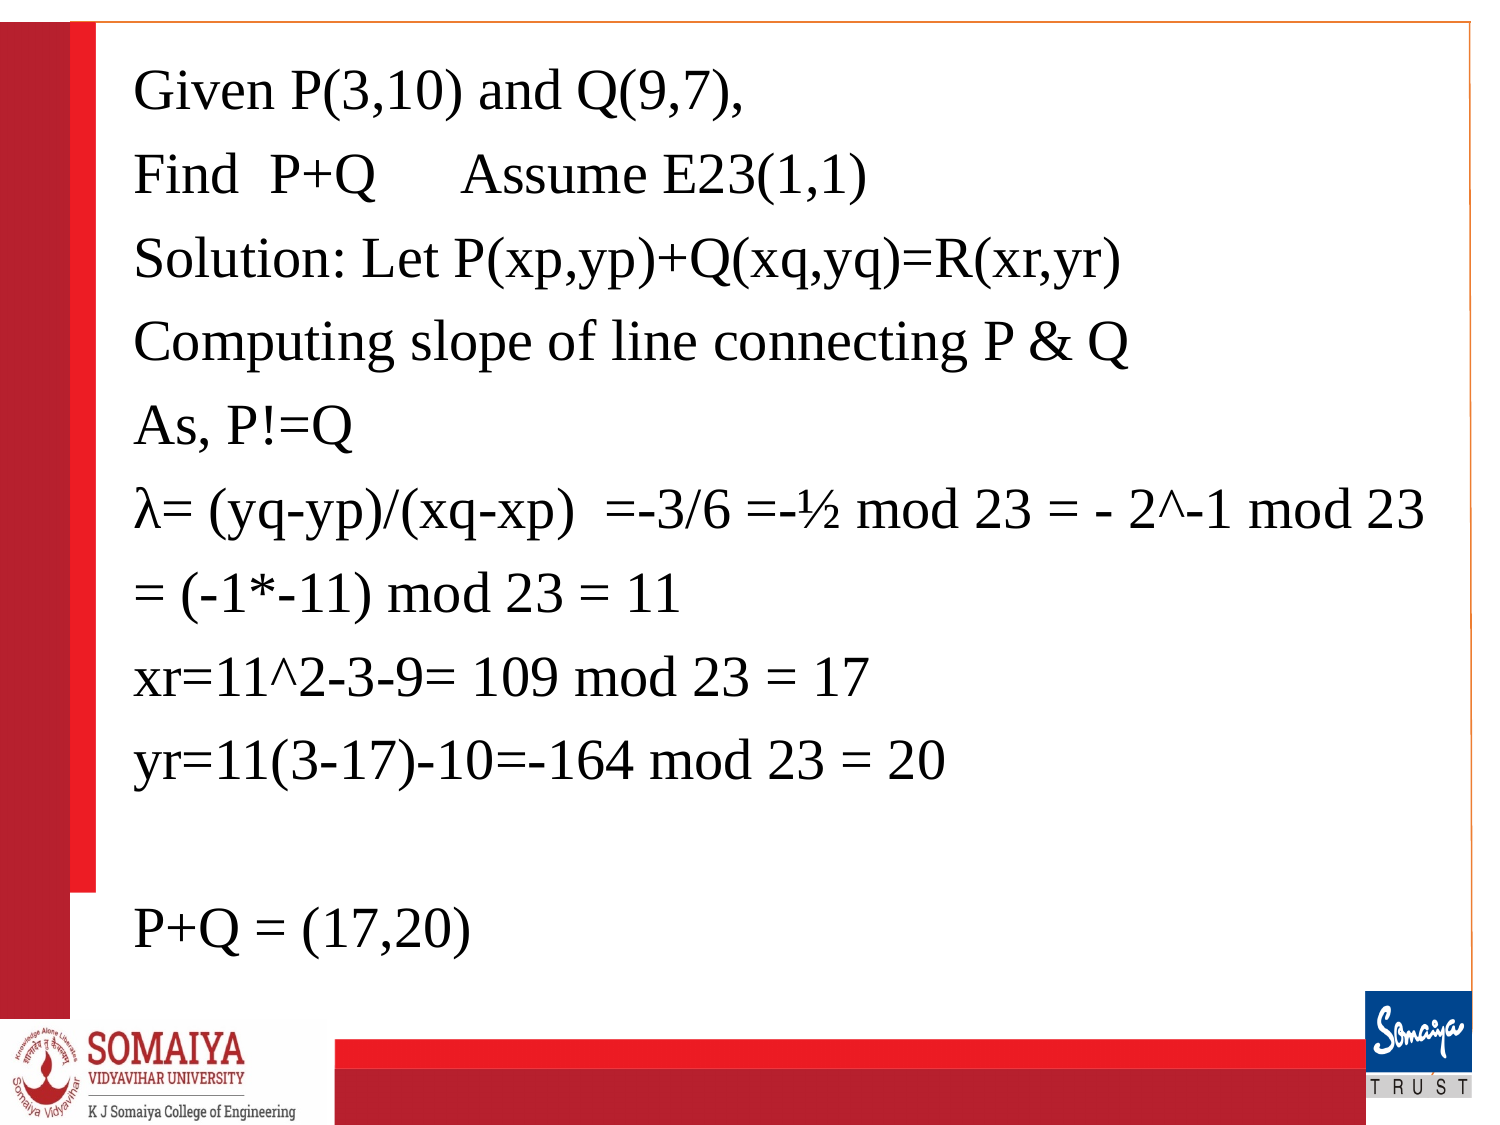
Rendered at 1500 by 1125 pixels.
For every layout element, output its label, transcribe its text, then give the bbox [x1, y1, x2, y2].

picture [335, 1040, 1365, 1125]
picture [1365, 991, 1472, 1098]
picture [0, 22, 327, 1125]
list Given P(3,10) and Q(9,7), Find P+Q Assume E23(1,1) Solution: Let P(xp,yp)+Q(xq,yq)=R(xr,yr) Computing slope of line connecting P & Q As, P!=Q λ= (yq-yp)/(xq-xp) =-3/6 =-½ mod 23 = - 2^-1 mod 23 = (-1*-11) mod 23 = 11 xr=11^2-3-9= 109 mod 23 = 17 yr=11(3-17)-10=-164 mod 23 = 20 P+Q = (17,20) [118, 51, 1472, 856]
